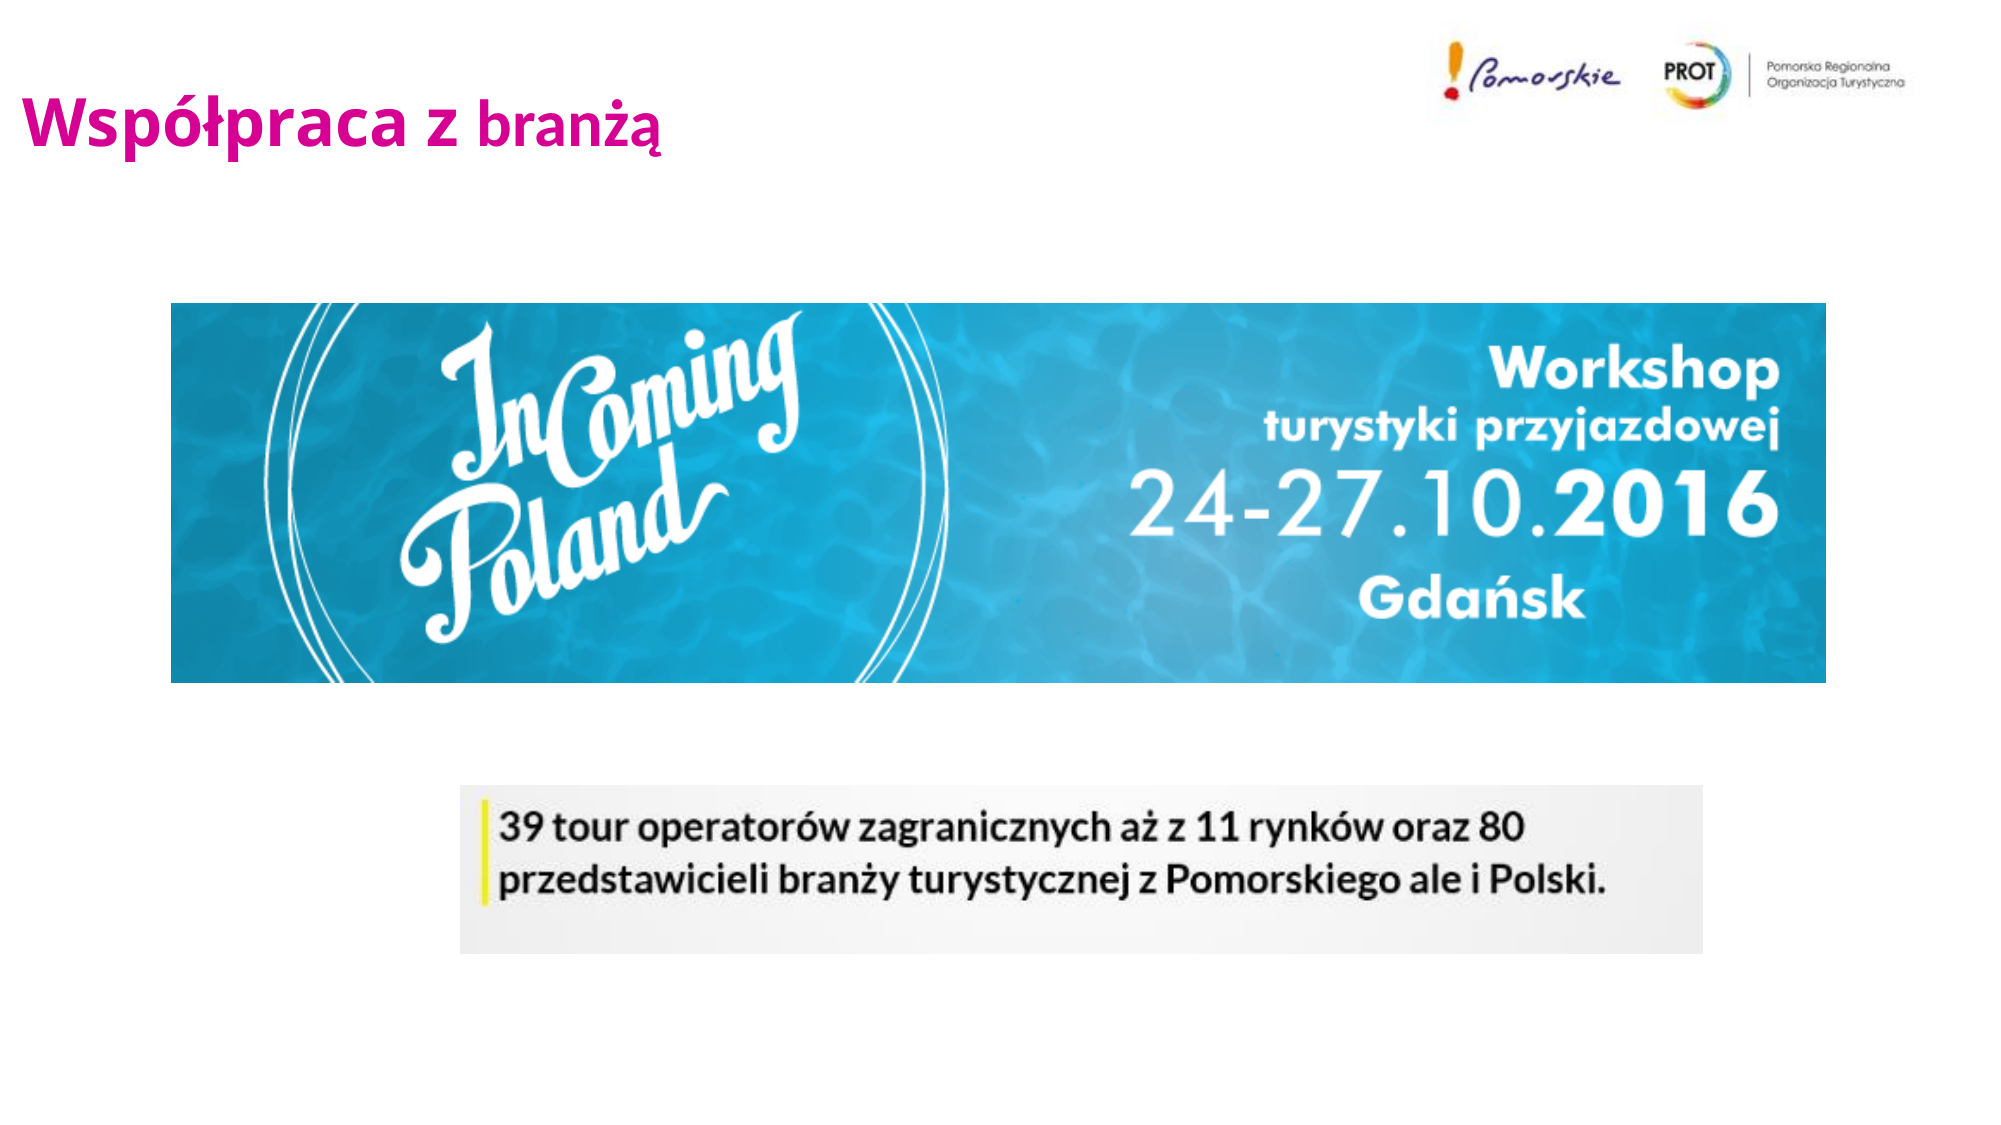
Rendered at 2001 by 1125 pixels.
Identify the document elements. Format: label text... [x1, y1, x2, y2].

title Współpraca z branżą [0, 14, 906, 249]
picture [460, 785, 1703, 954]
picture [1427, 21, 1921, 132]
picture [171, 303, 1826, 683]
